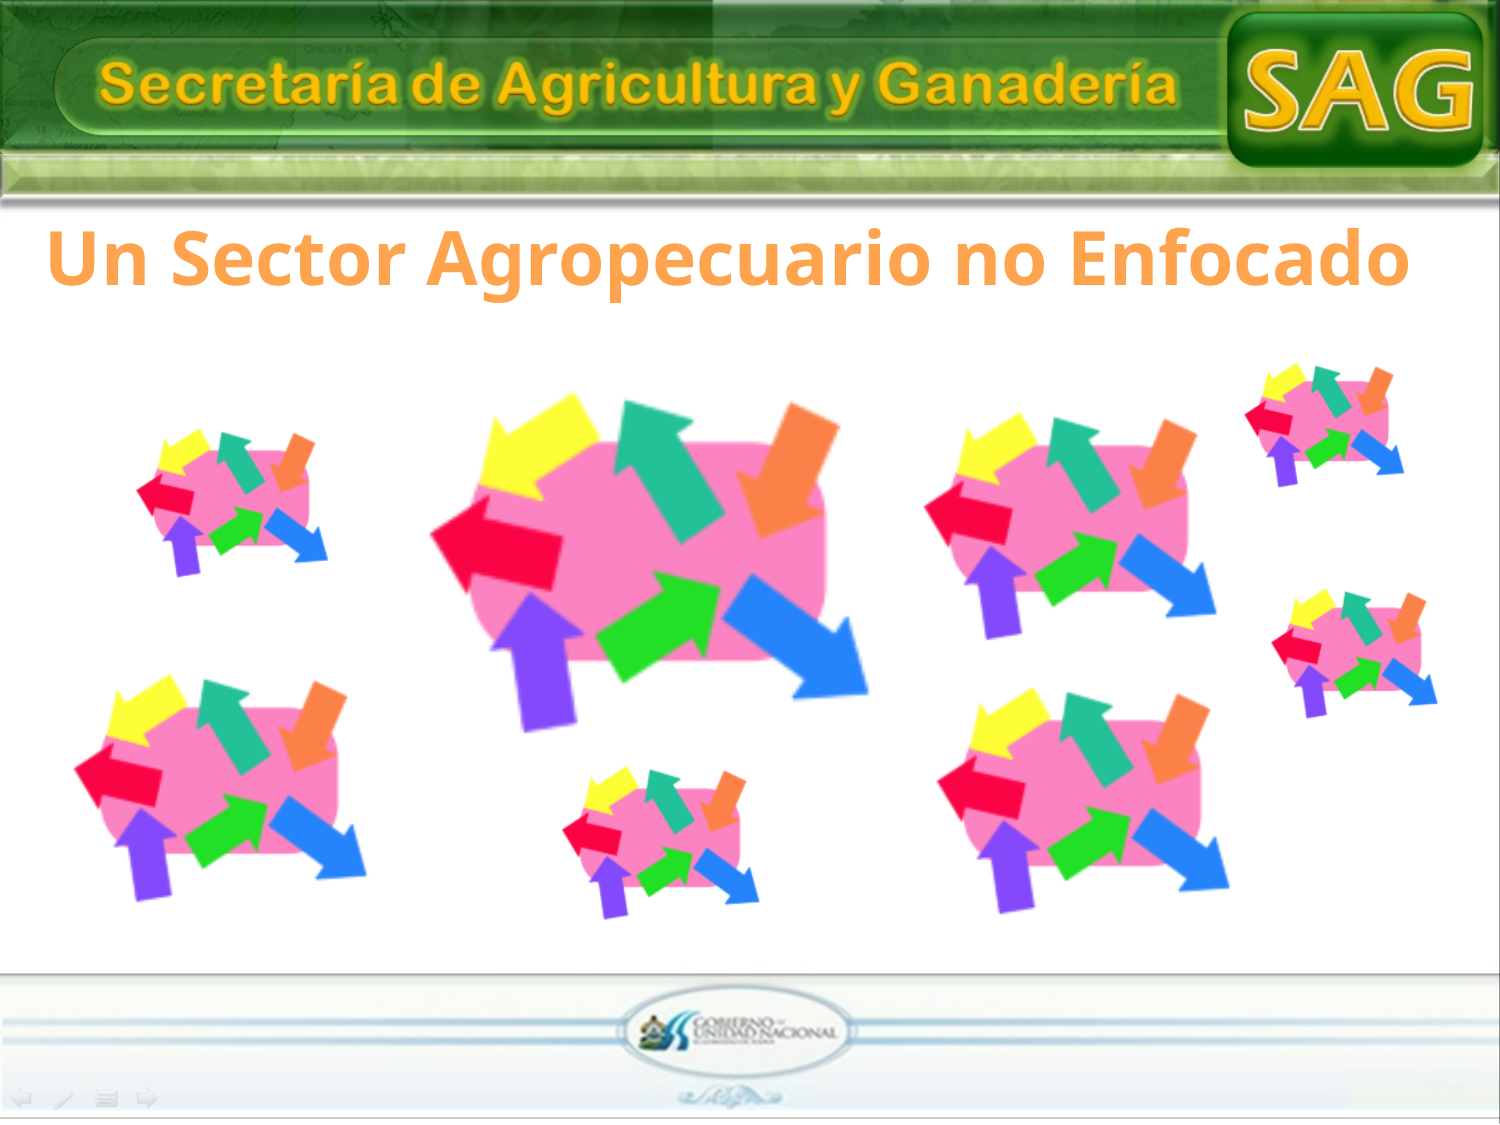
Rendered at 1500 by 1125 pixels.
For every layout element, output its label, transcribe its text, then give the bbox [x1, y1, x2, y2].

picture [0, 0, 1500, 1125]
text_box Un Sector Agropecuario no Enfocado [24, 224, 1452, 303]
